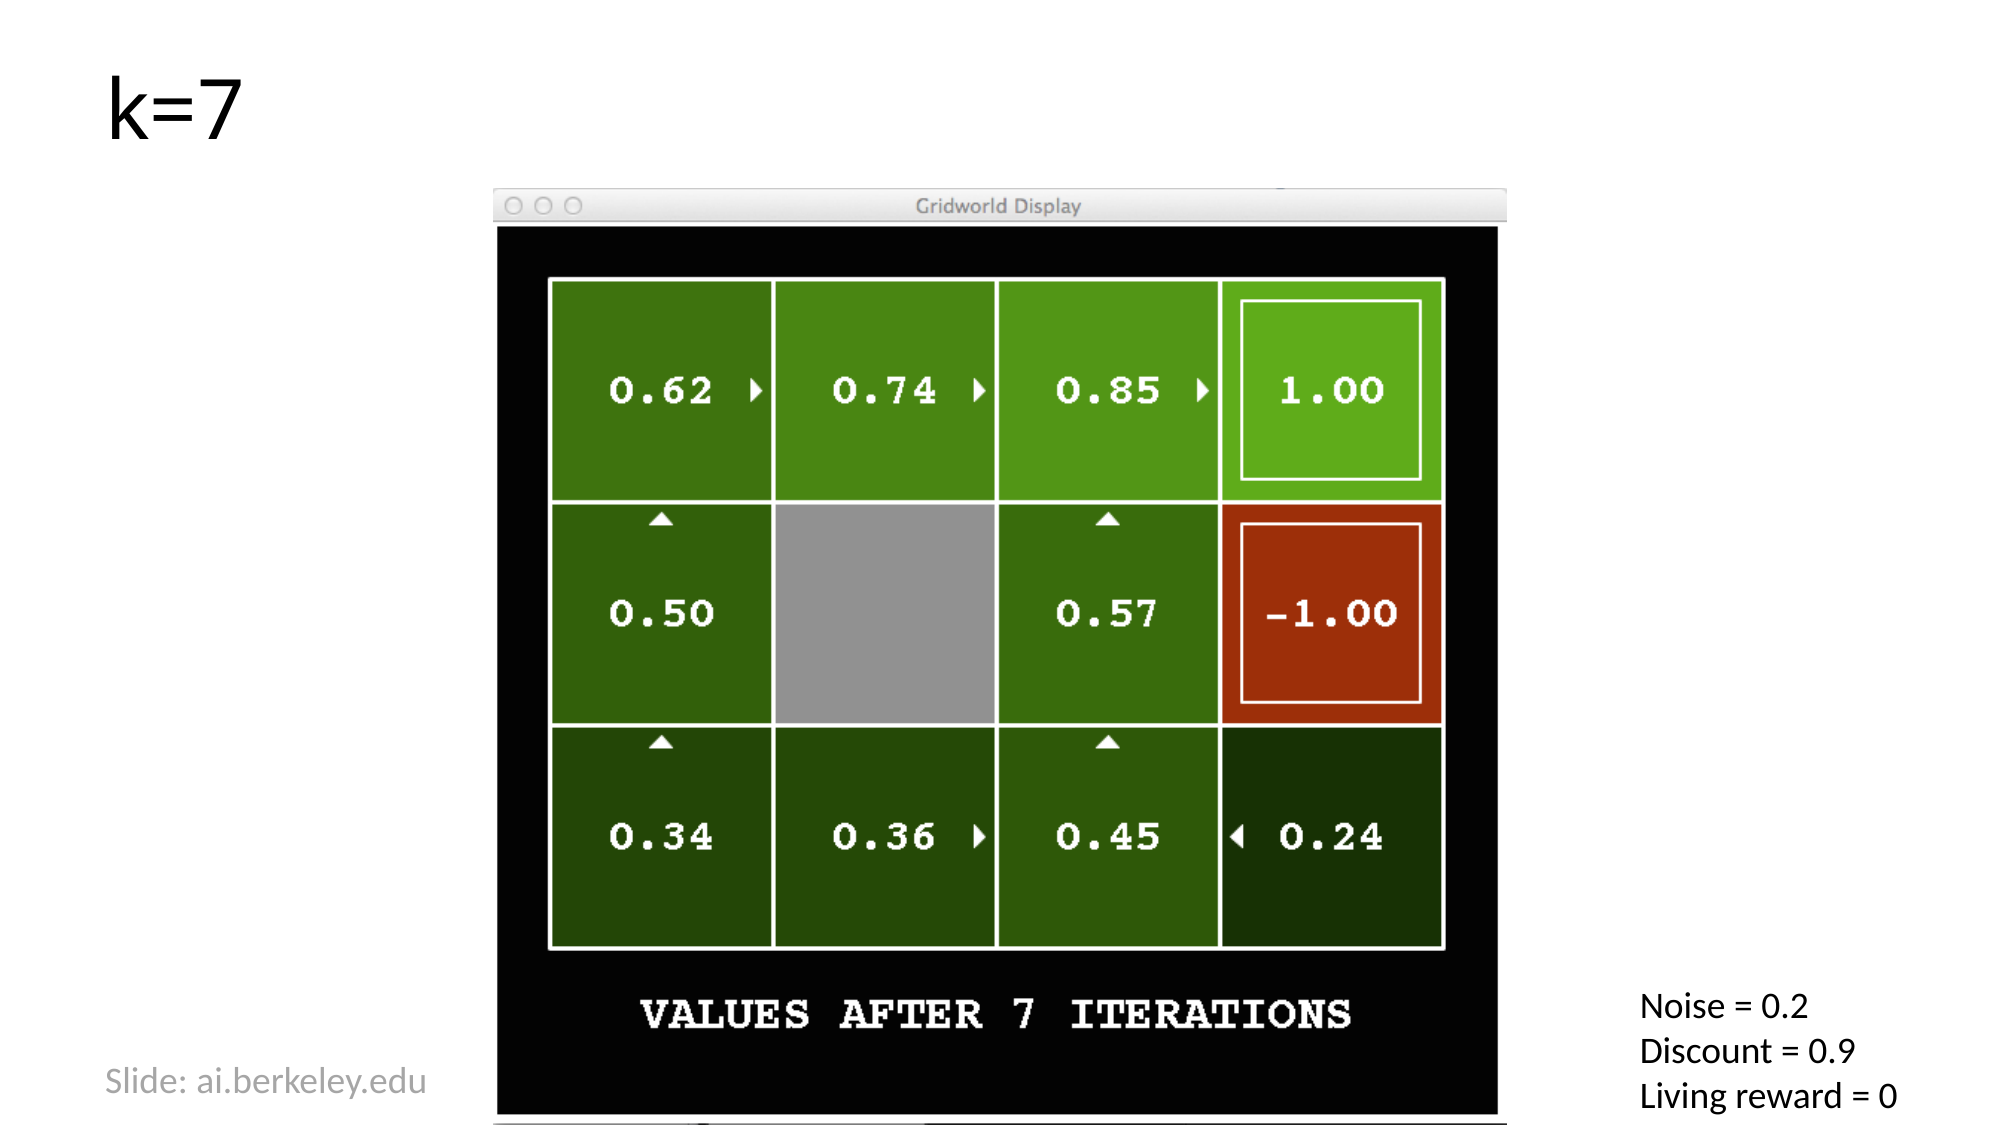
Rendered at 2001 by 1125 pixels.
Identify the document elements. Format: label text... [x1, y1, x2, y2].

text_box Slide: ai.berkeley.edu [90, 1048, 484, 1108]
title k=7 [90, 60, 1816, 164]
picture [493, 188, 1507, 1125]
text_box Noise = 0.2 Discount = 0.9 Living reward = 0 [1624, 973, 2000, 1124]
